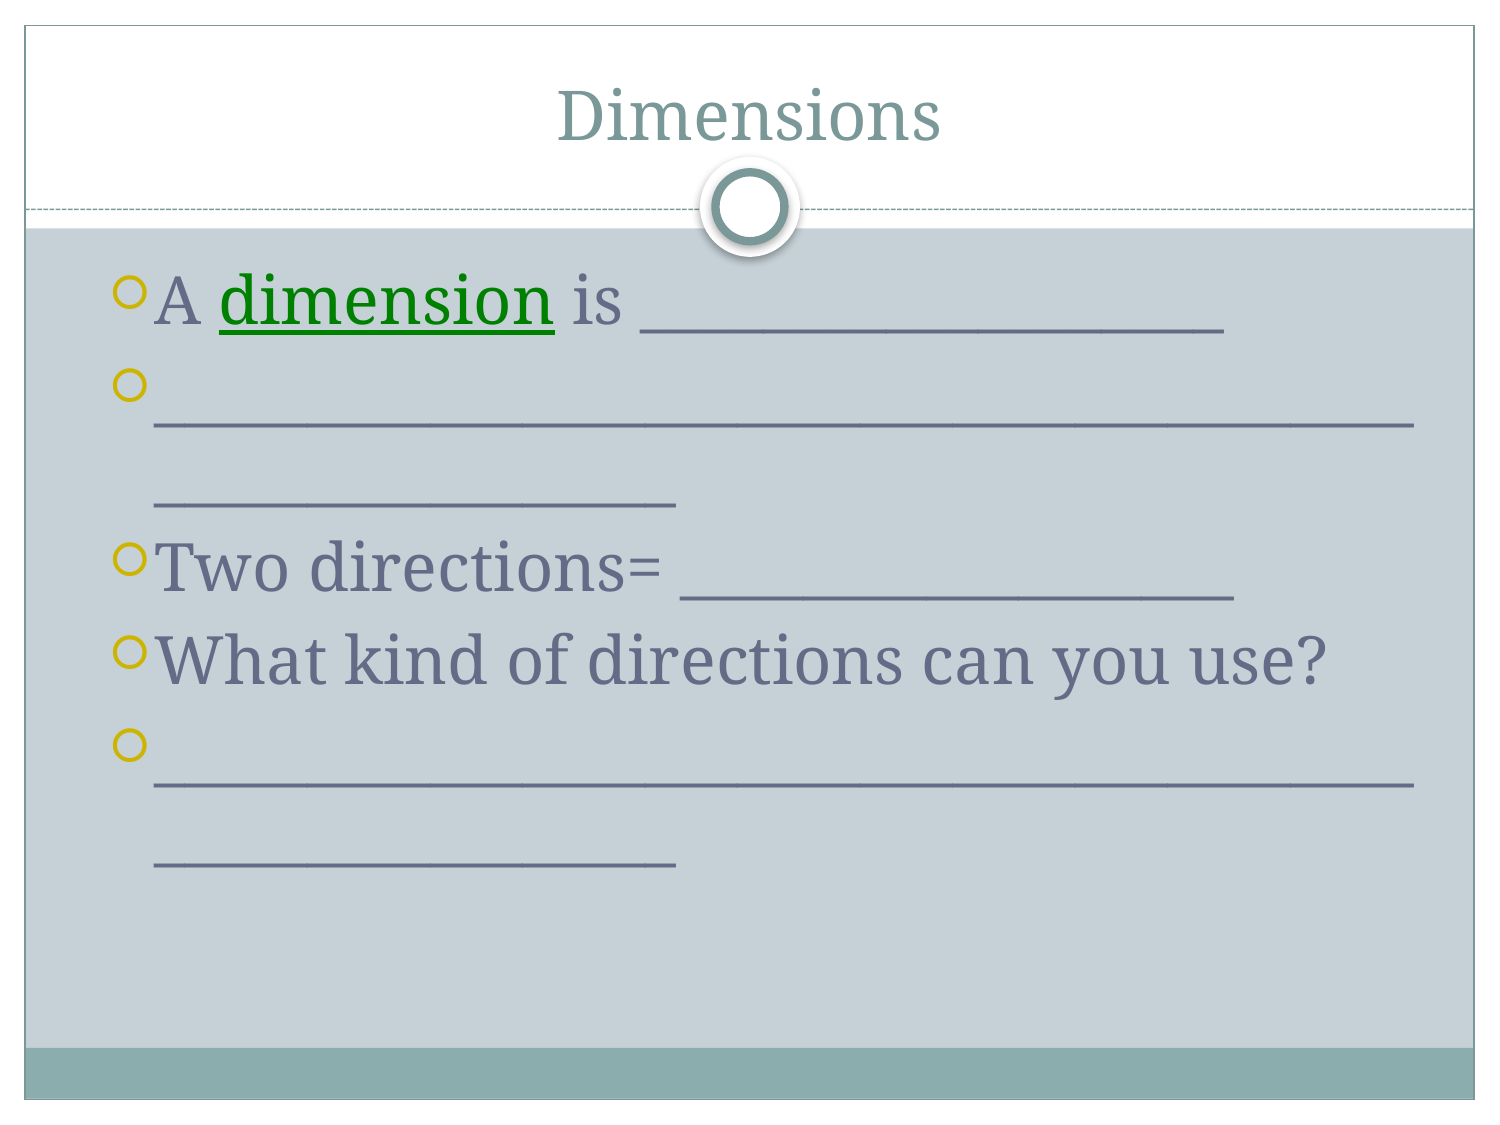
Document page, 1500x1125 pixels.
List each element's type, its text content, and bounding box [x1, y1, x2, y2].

list A dimension is ___________________ __________________________________________________________ Two directions= __________________ What kind of directions can you use? __________________________________________________________ [49, 250, 1445, 1001]
title Dimensions [49, 37, 1450, 162]
